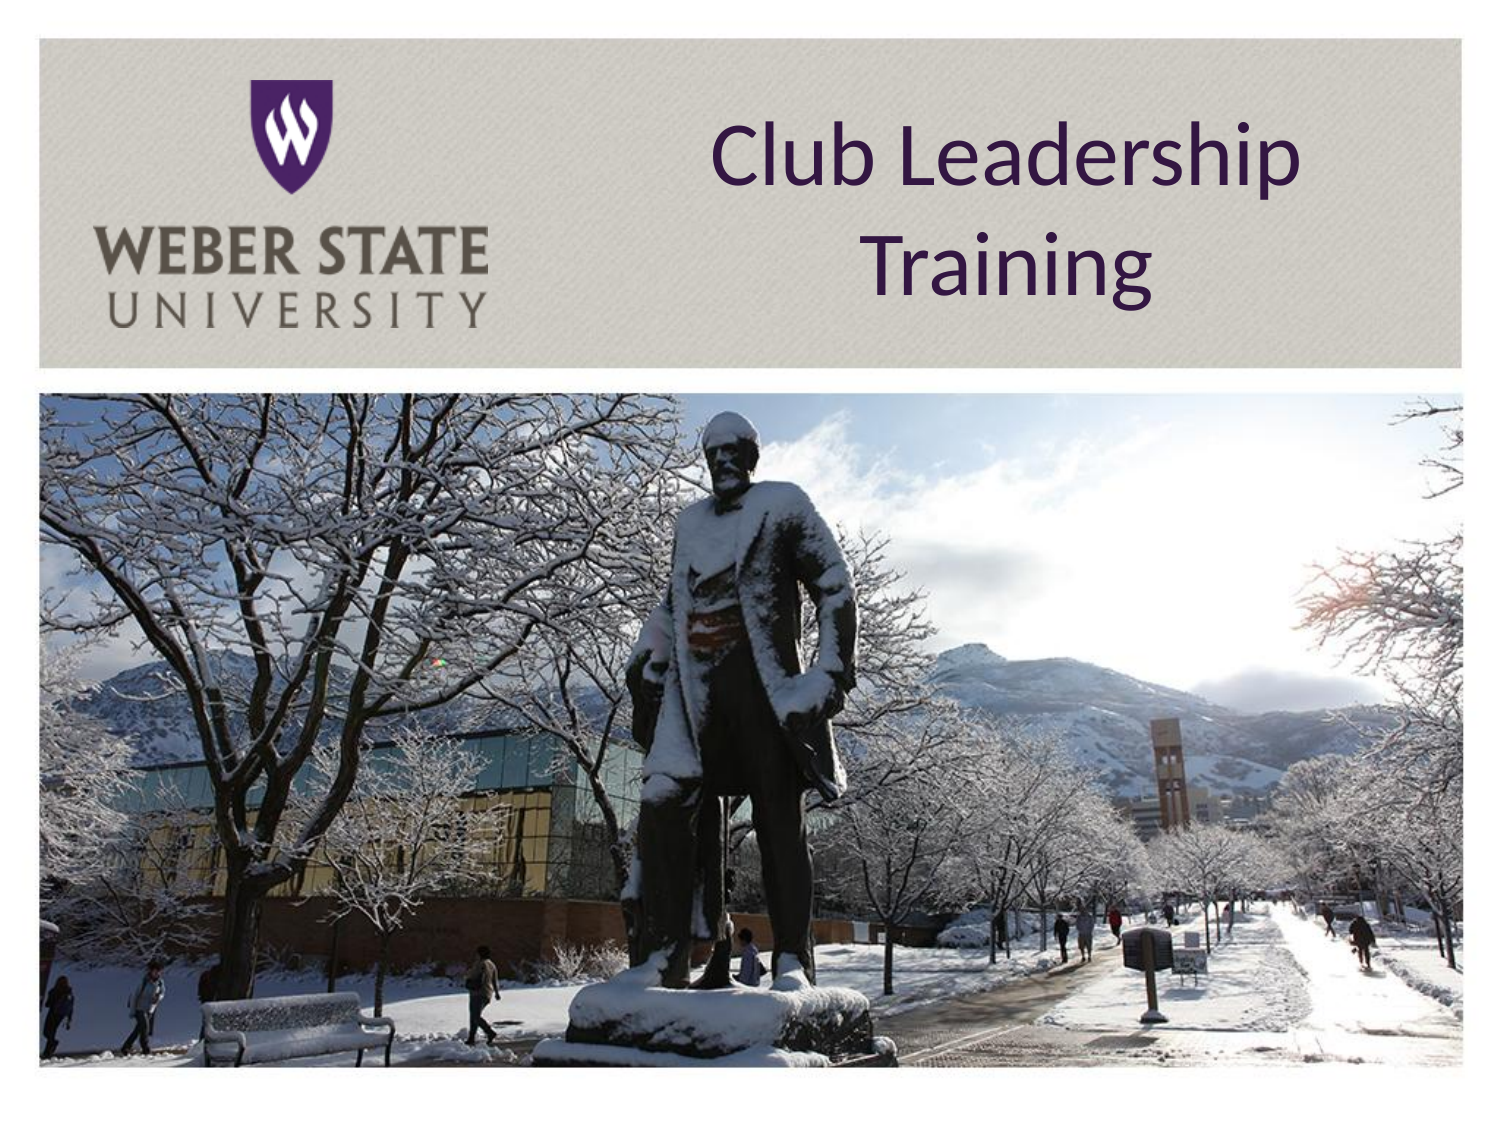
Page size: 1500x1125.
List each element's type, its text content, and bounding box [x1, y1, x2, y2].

picture [0, 0, 1500, 1125]
title Club Leadership Training [589, 83, 1425, 325]
